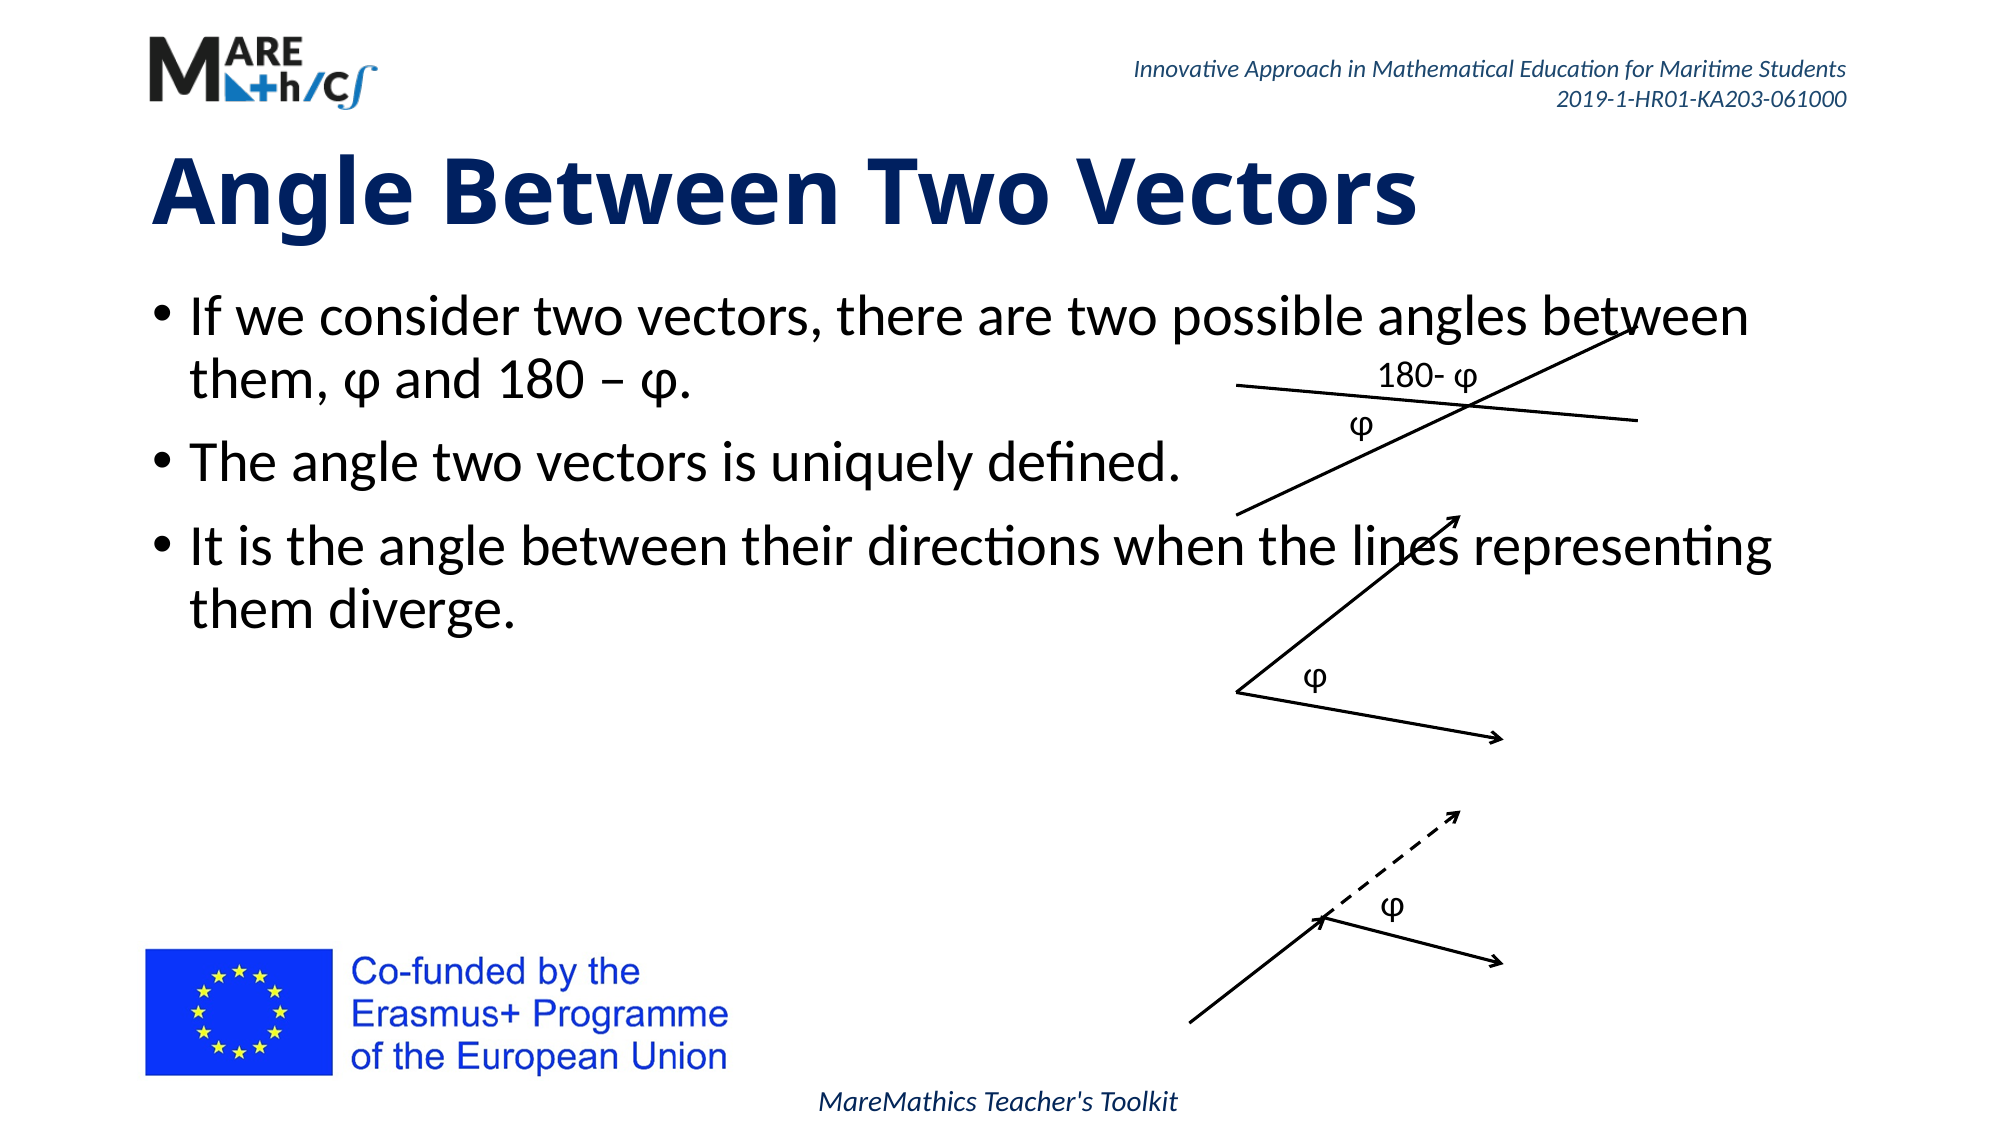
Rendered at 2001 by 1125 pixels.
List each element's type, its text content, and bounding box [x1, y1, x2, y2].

title Angle Between Two Vectors [137, 137, 1863, 278]
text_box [1236, 326, 1638, 385]
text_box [1236, 515, 1461, 692]
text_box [1189, 916, 1326, 1024]
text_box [1323, 810, 1461, 917]
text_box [1320, 916, 1504, 965]
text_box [1236, 421, 1638, 516]
list If we consider two vectors, there are two possible angles between them, φ and 180 – φ. The angle two vectors is uniquely defined. It is the angle between their directions when the lines representing them diverge. [137, 278, 1863, 925]
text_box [1236, 692, 1504, 740]
picture [149, 36, 378, 110]
picture [137, 930, 783, 1100]
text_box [1236, 385, 1638, 421]
